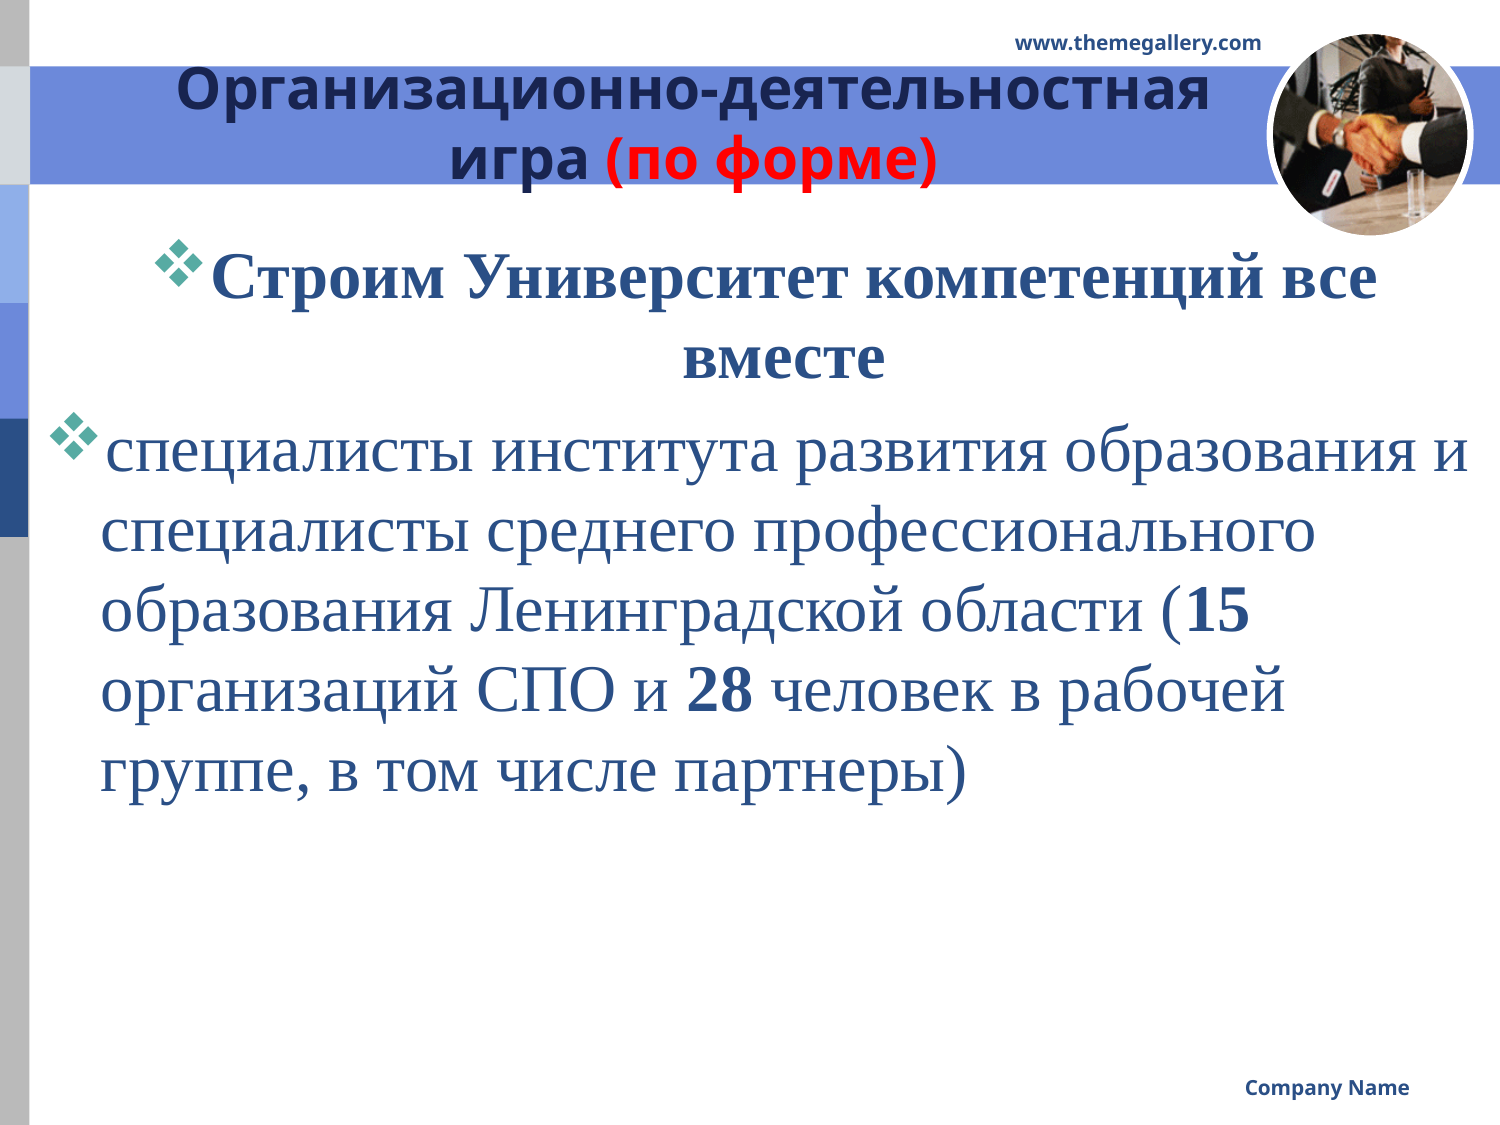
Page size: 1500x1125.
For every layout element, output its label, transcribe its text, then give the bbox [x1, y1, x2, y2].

slide_number www.themegallery.com [999, 22, 1351, 63]
footer Company Name [949, 1066, 1426, 1105]
picture [1279, 35, 1467, 223]
list Строим Университет компетенций все вместе специалисты института развития образования и специалисты среднего профессионального образования Ленинградской области (15 организаций СПО и 28 человек в рабочей группе, в том числе партнеры) [29, 223, 1500, 1105]
title Организационно-деятельностная игра (по форме) [87, 74, 1301, 168]
